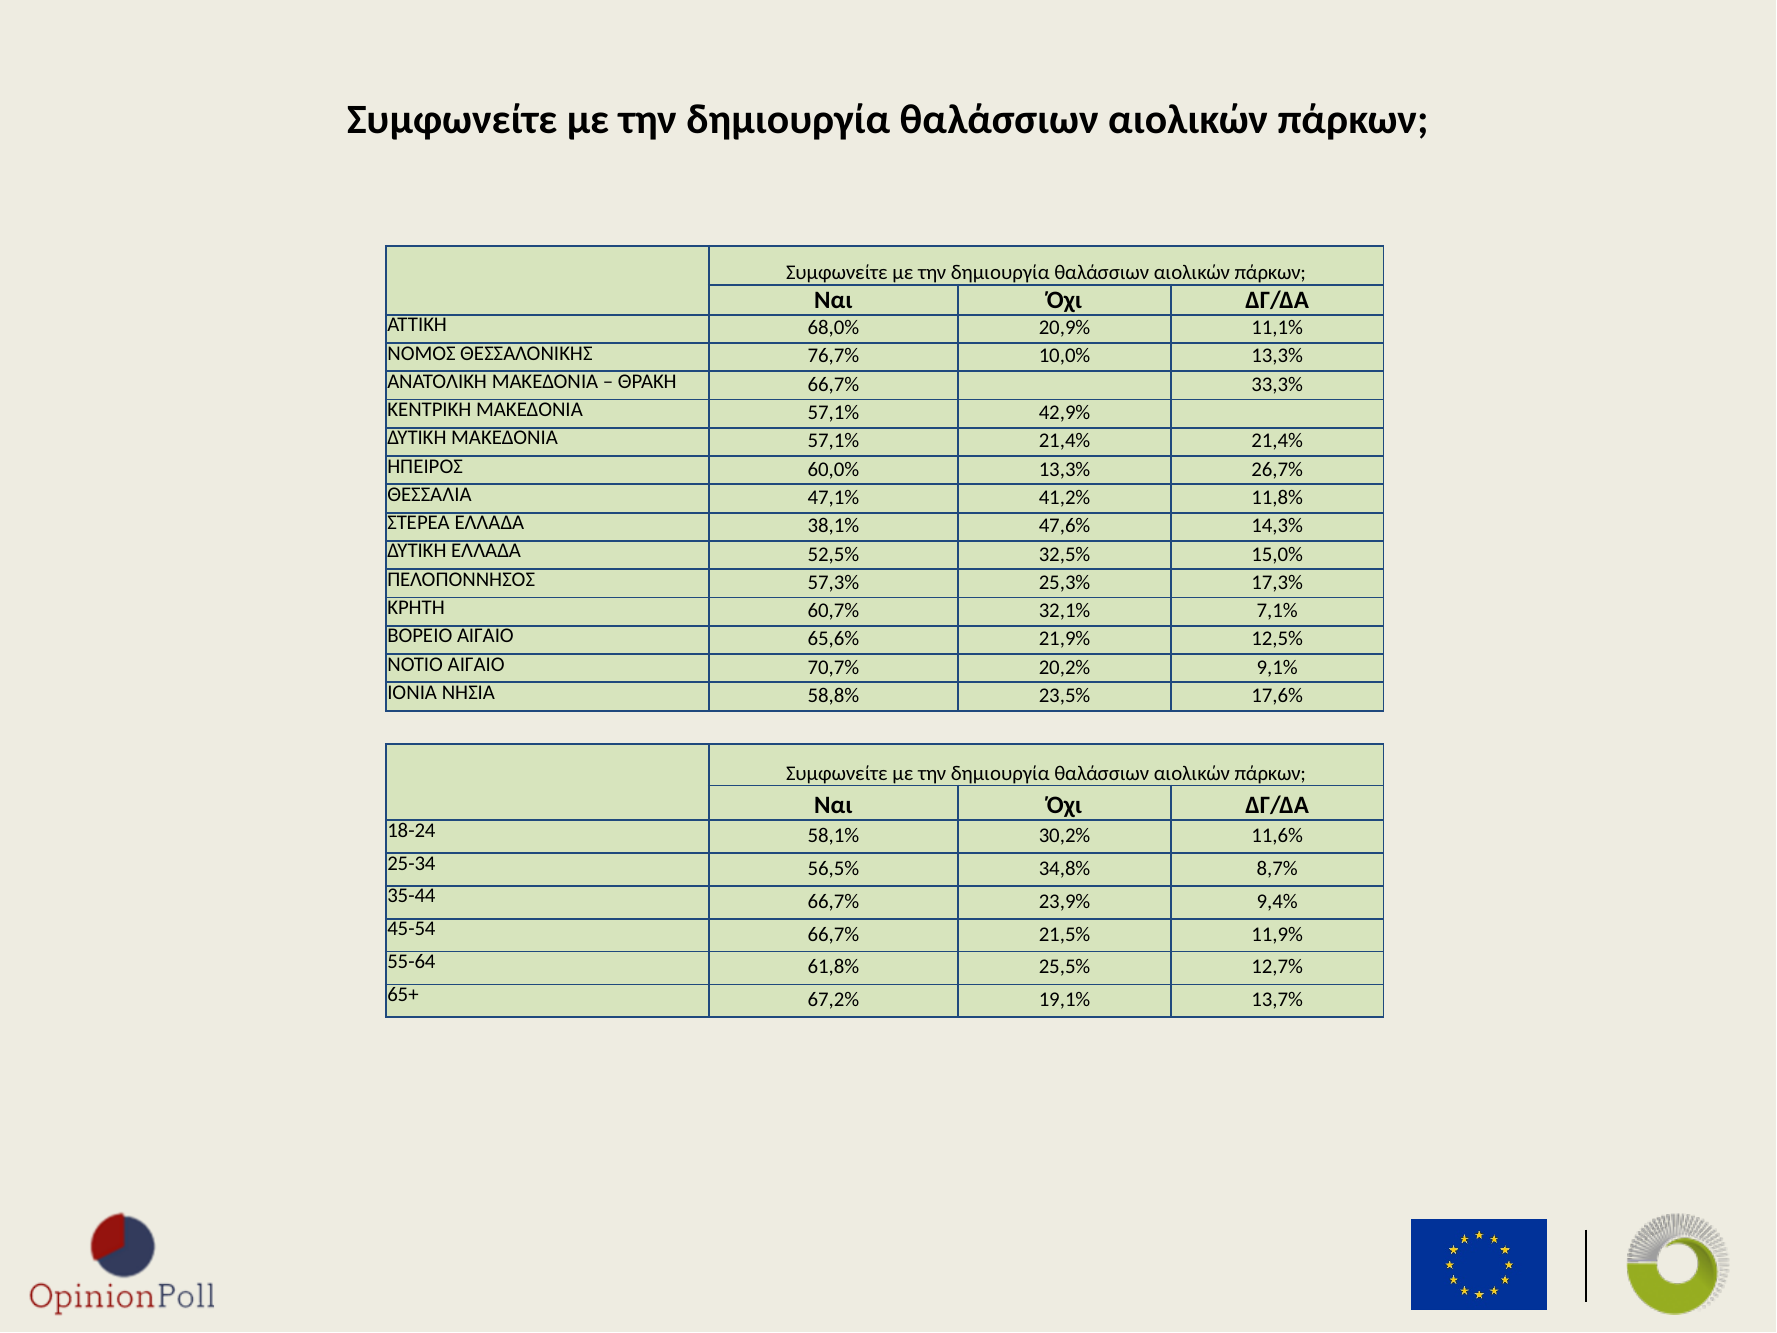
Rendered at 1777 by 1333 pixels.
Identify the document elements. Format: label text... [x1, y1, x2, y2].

table_cell ΗΠΕΙΡΟΣ [387, 457, 708, 483]
table_header [387, 745, 708, 819]
table_cell 41,2% [959, 485, 1170, 512]
table_cell Όχι [959, 786, 1170, 819]
table_cell 13,3% [1172, 344, 1383, 370]
table_cell ΝΟΤΙΟ ΑΙΓΑΙΟ [387, 655, 708, 681]
table_cell 13,7% [1172, 985, 1383, 1016]
table_cell 32,5% [959, 542, 1170, 568]
table_cell ΑΝΑΤΟΛΙΚΗ ΜΑΚΕΔΟΝΙΑ – ΘΡΑΚΗ [387, 372, 708, 399]
table_cell 25,5% [959, 952, 1170, 984]
table_cell 10,0% [959, 344, 1170, 370]
table_header Συμφωνείτε με την δημιουργία θαλάσσιων αιολικών πάρκων; [710, 745, 1383, 785]
table_cell 66,7% [710, 372, 957, 399]
table_cell 47,1% [710, 485, 957, 512]
table_cell 66,7% [710, 920, 957, 951]
table_cell 21,5% [959, 920, 1170, 951]
table_cell Όχι [959, 286, 1170, 314]
table_cell 23,5% [959, 683, 1170, 710]
table_cell 70,7% [710, 655, 957, 681]
table_cell 26,7% [1172, 457, 1383, 483]
table_cell 11,1% [1172, 316, 1383, 342]
table_cell 42,9% [959, 400, 1170, 427]
table_cell 60,0% [710, 457, 957, 483]
table_cell ΣΤΕΡΕΑ ΕΛΛΑΔΑ [387, 514, 708, 540]
table_cell Ναι [710, 786, 957, 819]
table_cell ΘΕΣΣΑΛΙΑ [387, 485, 708, 512]
table_cell 15,0% [1172, 542, 1383, 568]
table_cell 57,3% [710, 570, 957, 597]
table_cell 30,2% [959, 821, 1170, 852]
table_header [387, 247, 708, 314]
table_cell ΒΟΡΕΙΟ ΑΙΓΑΙΟ [387, 627, 708, 653]
table_cell 11,8% [1172, 485, 1383, 512]
table_cell 57,1% [710, 400, 957, 427]
table_cell 9,1% [1172, 655, 1383, 681]
table_cell 56,5% [710, 854, 957, 885]
table_cell 65,6% [710, 627, 957, 653]
table_cell ΔΥΤΙΚΗ ΕΛΛΑΔΑ [387, 542, 708, 568]
title Συμφωνείτε με την δημιουργία θαλάσσιων αιολικών πάρκων; [122, 70, 1654, 164]
table_cell [959, 372, 1170, 399]
table_cell ΔΥΤΙΚΗ ΜΑΚΕΔΟΝΙΑ [387, 429, 708, 455]
table_cell 66,7% [710, 887, 957, 918]
table_cell 14,3% [1172, 514, 1383, 540]
table_cell 21,4% [959, 429, 1170, 455]
table_cell 17,6% [1172, 683, 1383, 710]
table_cell 21,9% [959, 627, 1170, 653]
table_cell 20,9% [959, 316, 1170, 342]
table_cell 67,2% [710, 985, 957, 1016]
table_cell 32,1% [959, 598, 1170, 625]
table_cell 76,7% [710, 344, 957, 370]
table_cell 11,6% [1172, 821, 1383, 852]
table_cell 7,1% [1172, 598, 1383, 625]
table_cell 57,1% [710, 429, 957, 455]
table_cell 35-44 [387, 887, 708, 918]
table_cell 9,4% [1172, 887, 1383, 918]
table_cell 47,6% [959, 514, 1170, 540]
table_cell 34,8% [959, 854, 1170, 885]
table_cell 60,7% [710, 598, 957, 625]
table_cell ΑΤΤΙΚΗ [387, 316, 708, 342]
table_cell ΠΕΛΟΠΟΝΝΗΣΟΣ [387, 570, 708, 597]
table_cell 18-24 [387, 821, 708, 852]
table_cell ΔΓ/ΔΑ [1172, 786, 1383, 819]
table_cell ΙΟΝΙΑ ΝΗΣΙΑ [387, 683, 708, 710]
table_cell 21,4% [1172, 429, 1383, 455]
table_cell 38,1% [710, 514, 957, 540]
table_cell ΚΡΗΤΗ [387, 598, 708, 625]
table_cell 8,7% [1172, 854, 1383, 885]
table_cell 65+ [387, 985, 708, 1016]
table_header Συμφωνείτε με την δημιουργία θαλάσσιων αιολικών πάρκων; [710, 247, 1383, 284]
table_cell 17,3% [1172, 570, 1383, 597]
table_cell 55-64 [387, 952, 708, 984]
table_cell 11,9% [1172, 920, 1383, 951]
table_cell 33,3% [1172, 372, 1383, 399]
table_cell 12,7% [1172, 952, 1383, 984]
table_cell 58,8% [710, 683, 957, 710]
table_cell 45-54 [387, 920, 708, 951]
table_cell 25,3% [959, 570, 1170, 597]
table_cell 12,5% [1172, 627, 1383, 653]
table_cell 20,2% [959, 655, 1170, 681]
table_cell 19,1% [959, 985, 1170, 1016]
table_cell Ναι [710, 286, 957, 314]
table_cell 52,5% [710, 542, 957, 568]
table_cell 68,0% [710, 316, 957, 342]
table_cell 13,3% [959, 457, 1170, 483]
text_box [24, 1135, 1737, 1332]
table_cell ΔΓ/ΔΑ [1172, 286, 1383, 314]
table_cell 61,8% [710, 952, 957, 984]
table_cell ΚΕΝΤΡΙΚΗ ΜΑΚΕΔΟΝΙΑ [387, 400, 708, 427]
table_cell 23,9% [959, 887, 1170, 918]
table_cell 58,1% [710, 821, 957, 852]
table_cell ΝΟΜΟΣ ΘΕΣΣΑΛΟΝΙΚΗΣ [387, 344, 708, 370]
table_cell 25-34 [387, 854, 708, 885]
table_cell [1172, 400, 1383, 427]
